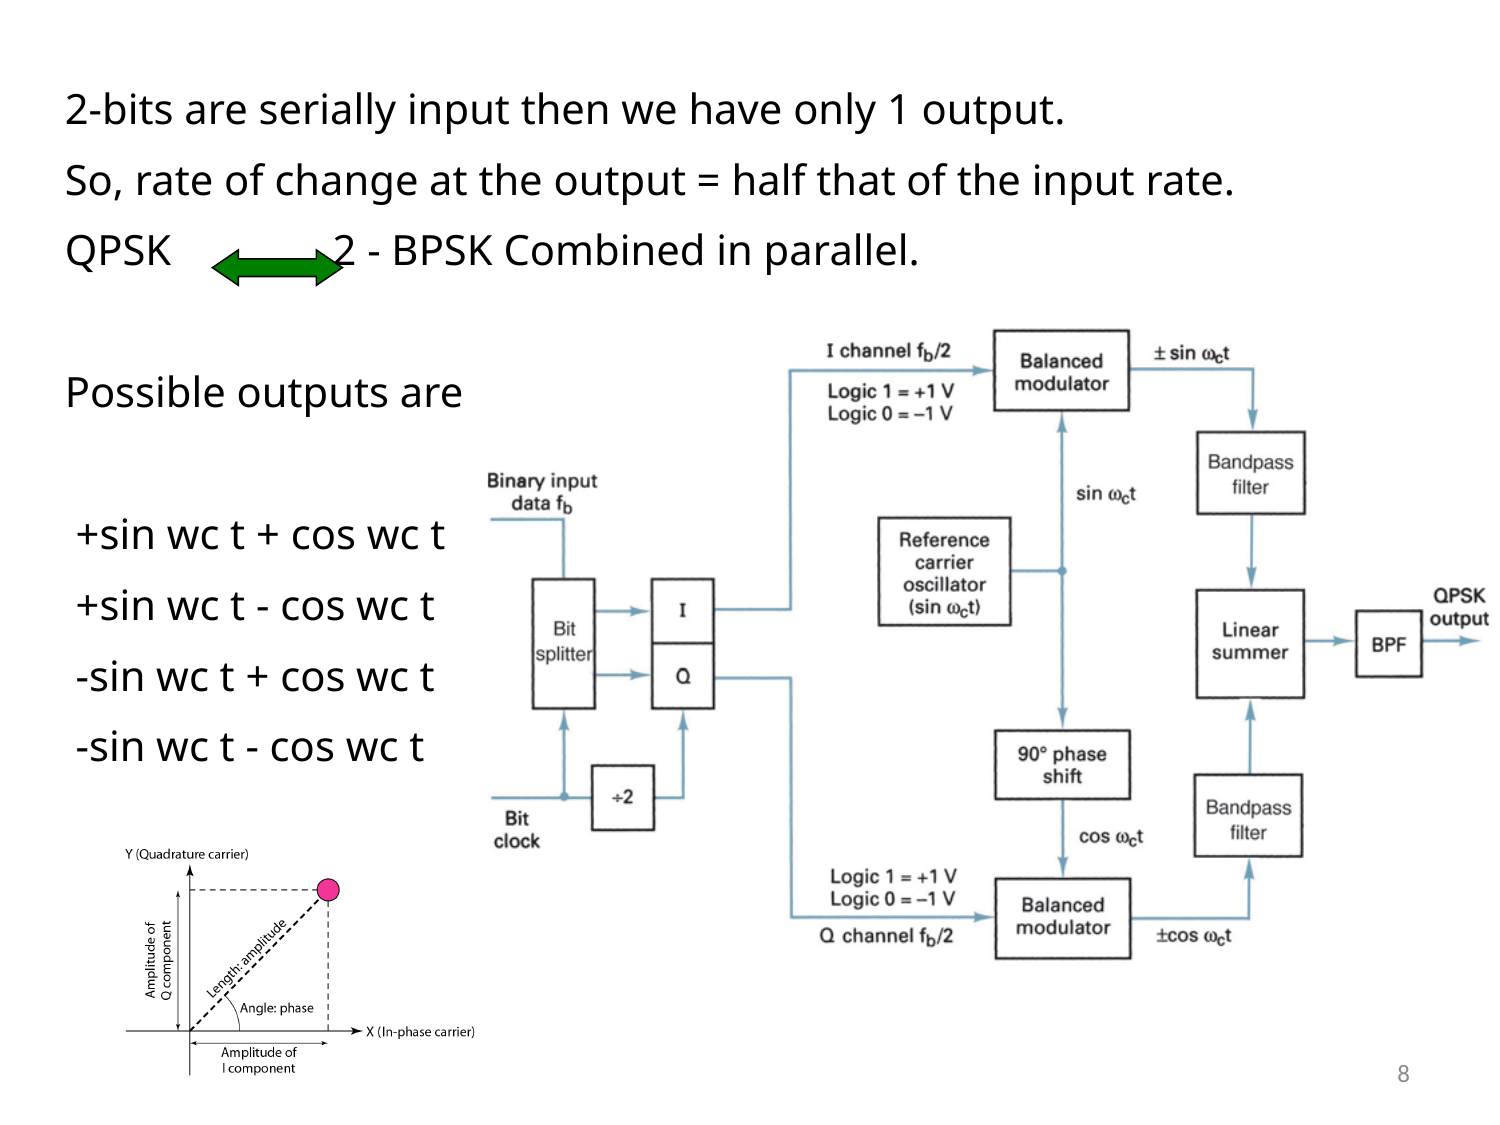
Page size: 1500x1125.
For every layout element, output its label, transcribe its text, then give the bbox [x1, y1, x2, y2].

text_box [212, 249, 343, 286]
slide_number 8 [1074, 1042, 1425, 1103]
picture [124, 847, 476, 1077]
picture [487, 326, 1490, 988]
text_box 2-bits are serially input then we have only 1 output. So, rate of change at the output = half that of the input rate. QPSK 2 - BPSK Combined in parallel. Possible outputs are +sin wc t + cos wc t +sin wc t - cos wc t -sin wc t + cos wc t -sin wc t - cos wc t [50, 75, 1409, 920]
